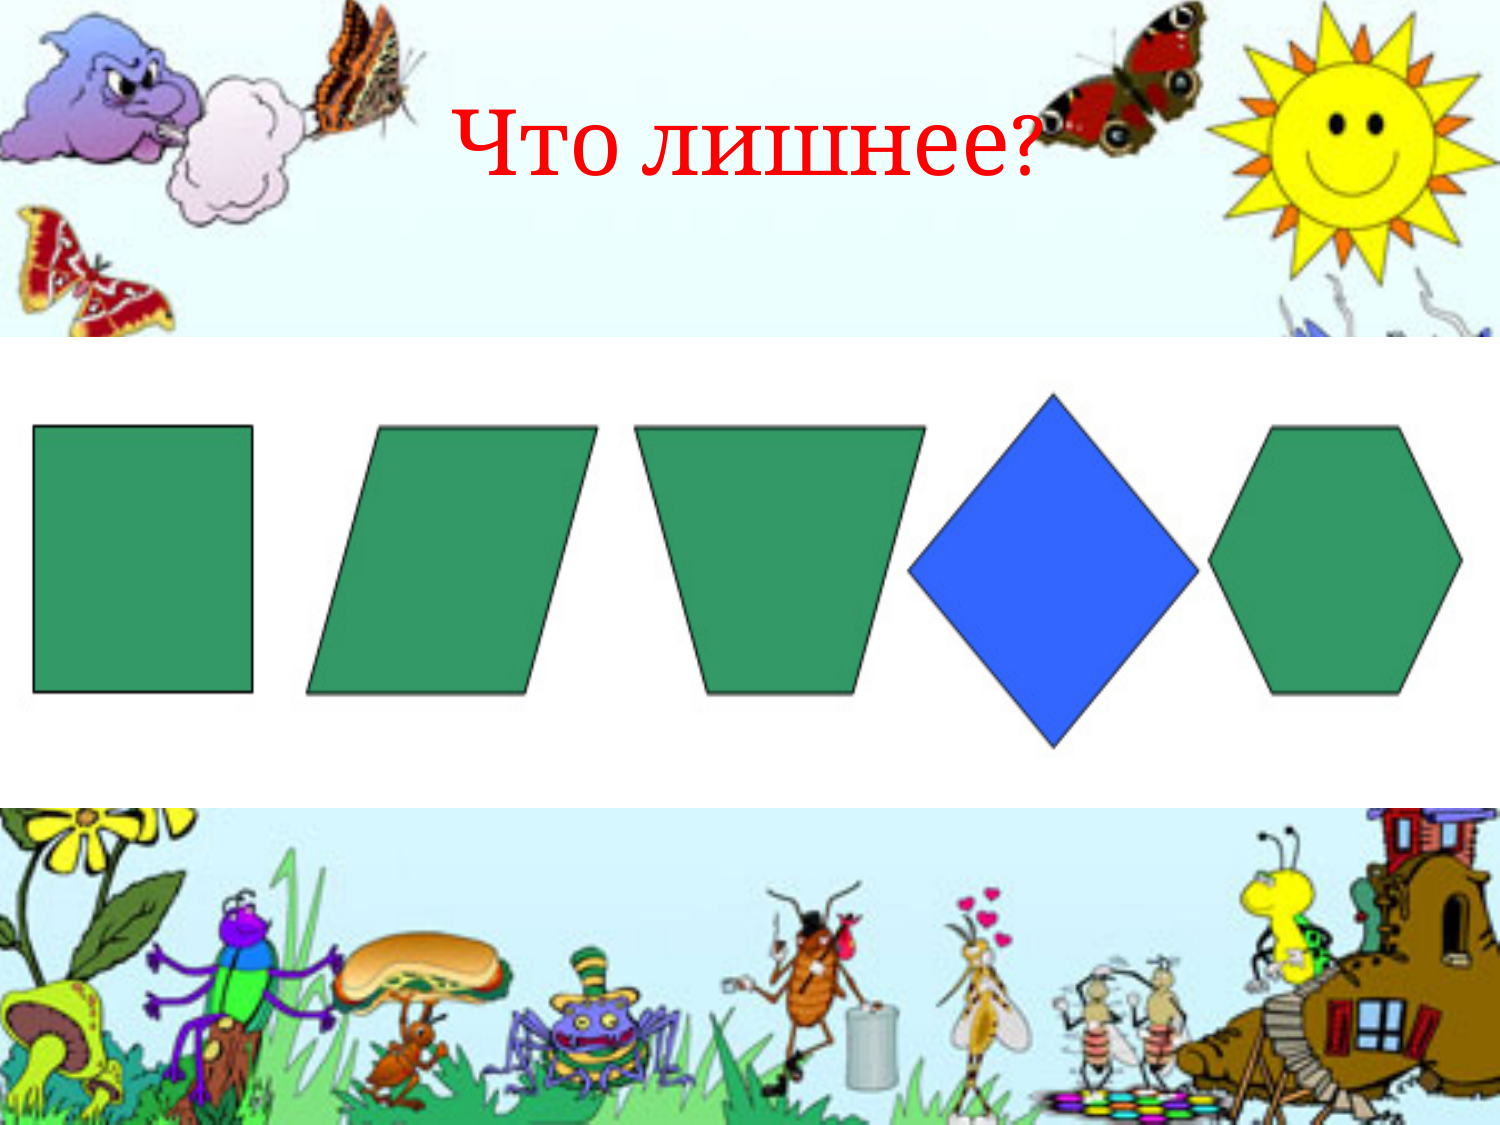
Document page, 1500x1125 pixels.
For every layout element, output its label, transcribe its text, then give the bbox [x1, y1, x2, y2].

title Что лишнее? [74, 44, 1426, 233]
picture [0, 0, 1500, 337]
picture [0, 809, 1500, 1125]
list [0, 337, 1500, 809]
